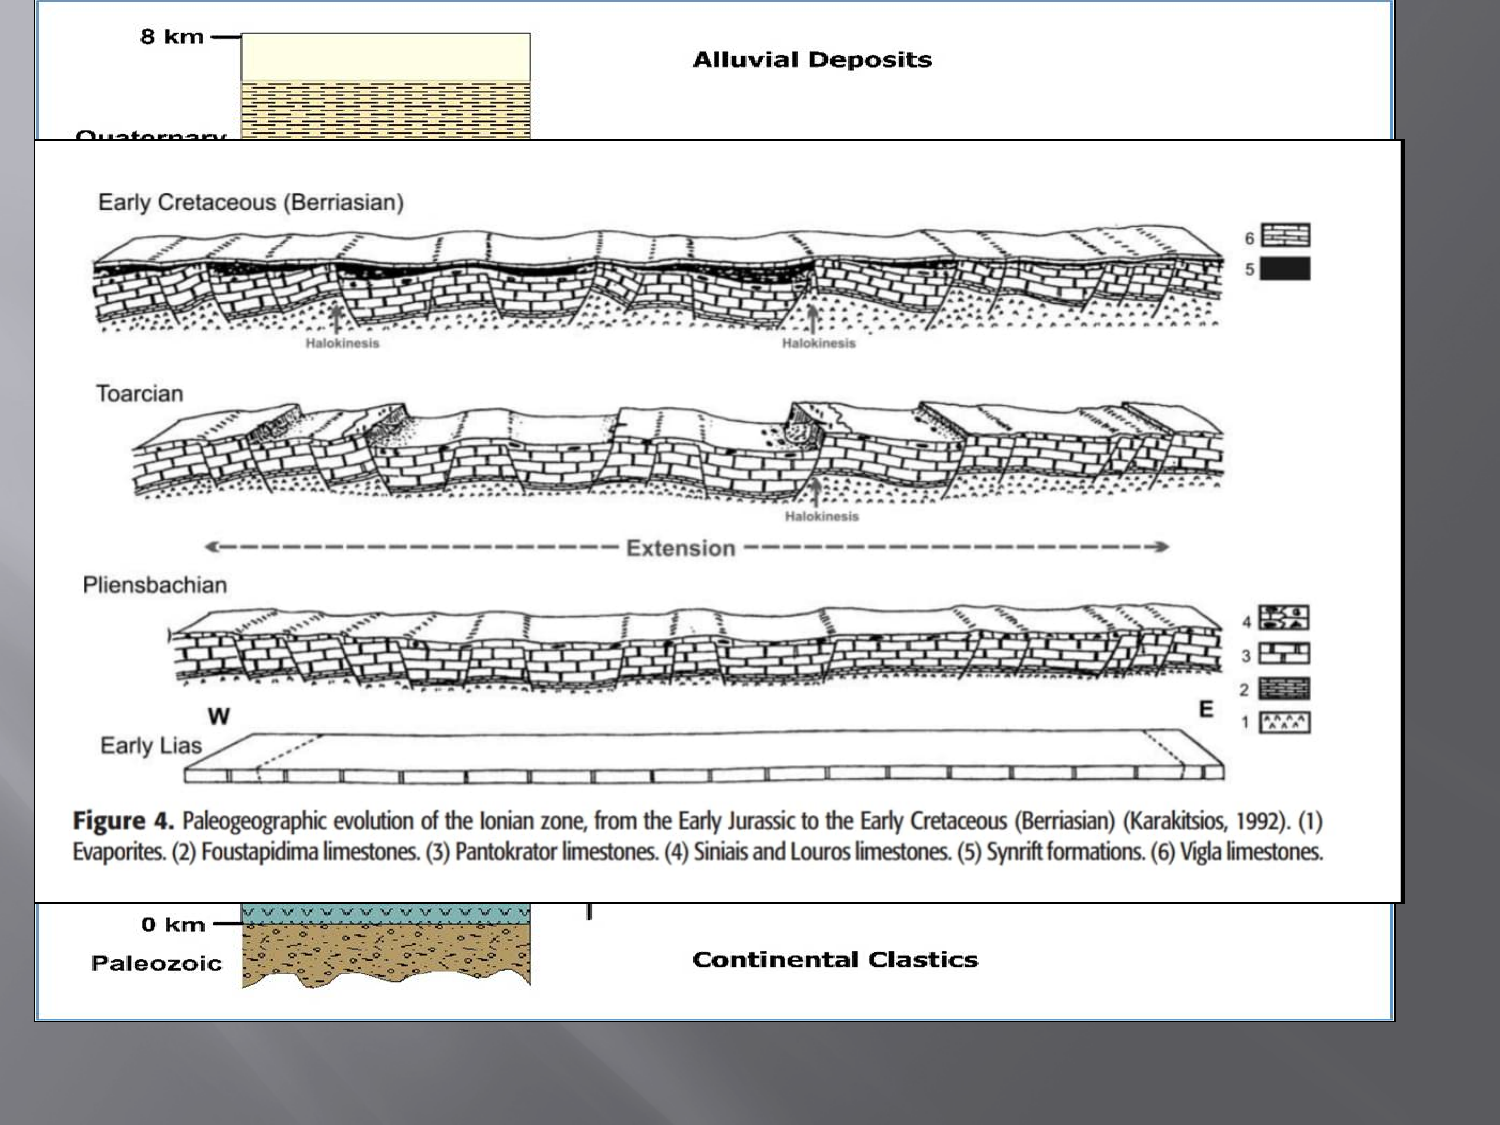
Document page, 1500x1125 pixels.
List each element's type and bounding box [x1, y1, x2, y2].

picture [34, 0, 1404, 1021]
